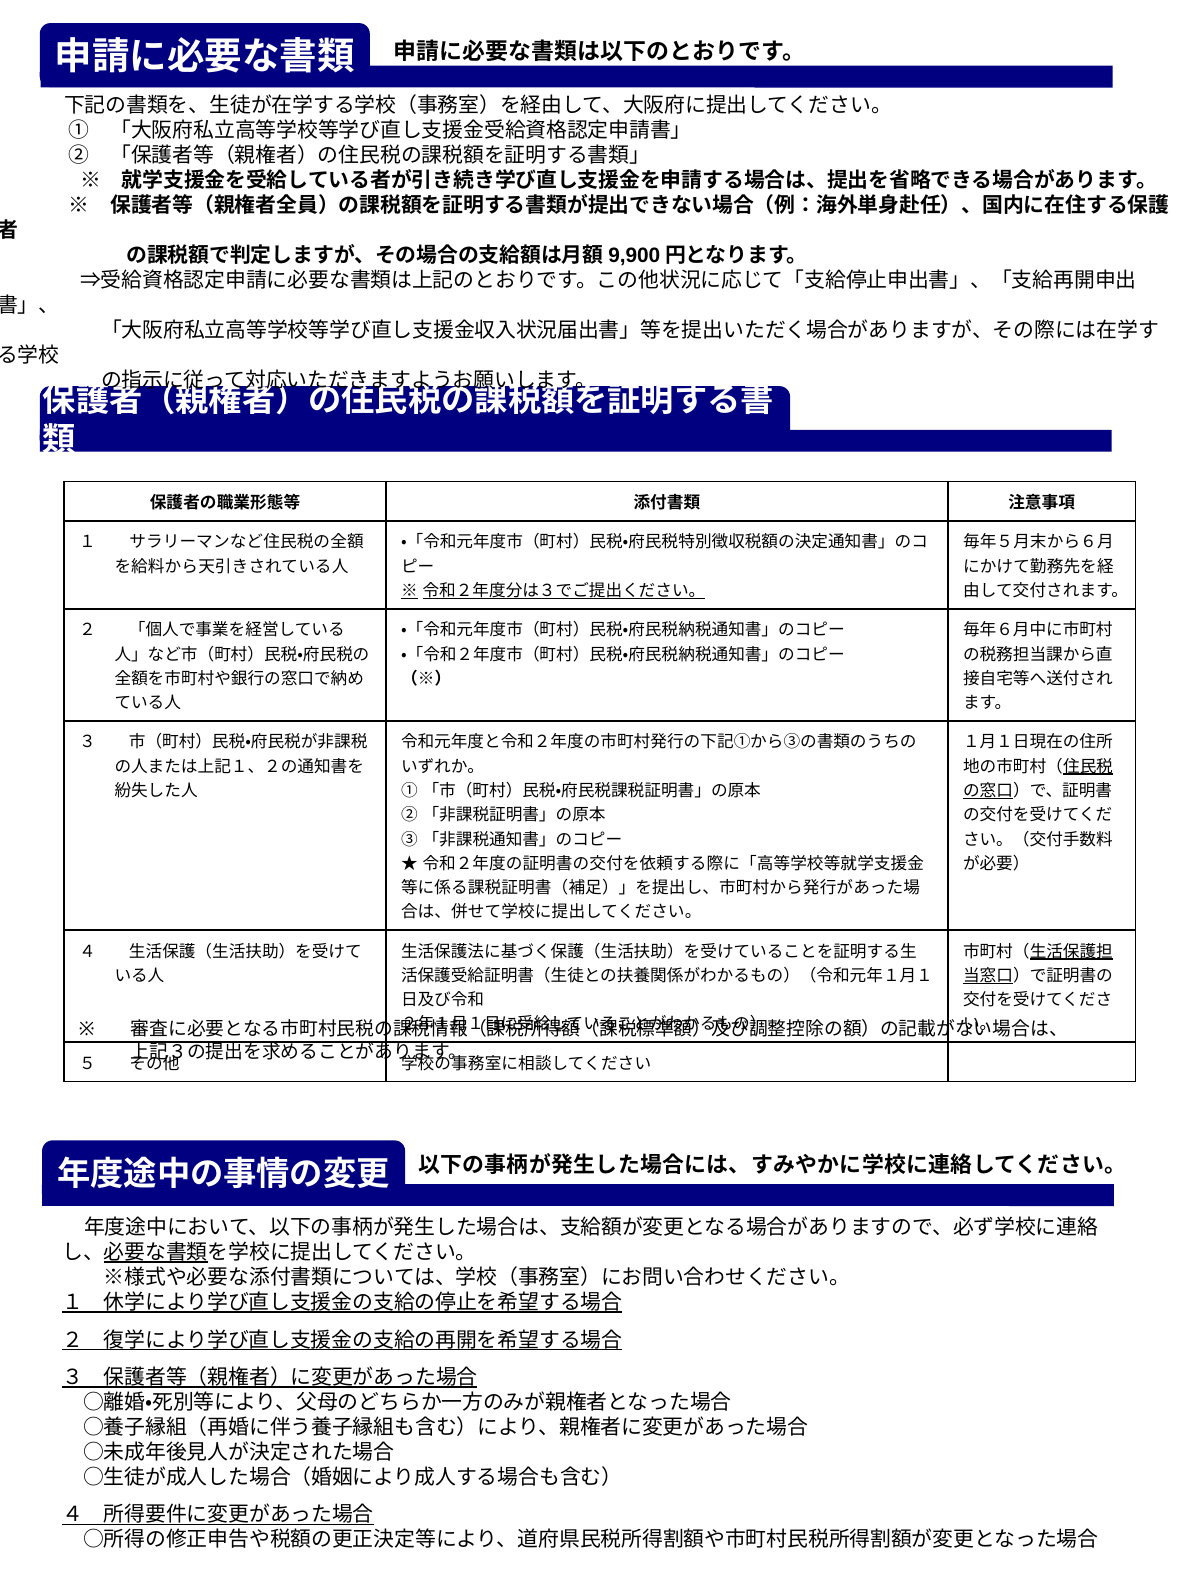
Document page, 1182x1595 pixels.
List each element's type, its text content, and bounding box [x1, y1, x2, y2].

table_cell 毎年６月中に市町村の税務担当課から直接自宅等へ送付されます。 [949, 610, 1135, 720]
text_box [41, 1140, 1115, 1216]
table_cell 学校の事務室に相談してください [387, 1070, 947, 1081]
text_box ※ [64, 1009, 136, 1047]
table_header 保護者の職業形態等 [65, 482, 385, 520]
table_cell 生活保護法に基づく保護（生活扶助）を受けていることを証明する生活保護受給証明書（生徒との扶養関係がわかるもの）（令和元年１月１日及び令和 ２年１月１日に受給していることがわかるもの） [387, 931, 947, 1009]
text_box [39, 385, 1112, 451]
table_cell 令和元年度と令和２年度の市町村発行の下記①から③の書類のうちのいずれか。 ①「市（町村）民税・府民税課税証明書」の原本 ②「非課税証明書」の原本 ③「非課税通知書」のコピー ★令和２年度の証明書の交付を依頼する際に「高等学校等就学支援金等に係る課税証明書（補足）」を提出し、市町村から発行があった場合は、併せて学校に提出してください。 [387, 722, 947, 929]
table_cell ４ 生活保護（生活扶助）を受けている人 [65, 931, 385, 1009]
table_cell ・「令和元年度市（町村）民税・府民税特別徴収税額の決定通知書」のコピー ※令和２年度分は３でご提出ください。 [387, 522, 947, 608]
table_header 注意事項 [949, 482, 1135, 520]
text_box 審査に必要となる市町村民税の課税情報（課税所得額（課税標準額）及び調整控除の額）の記載がない場合は、 上記３の提出を求めることがあります。 [116, 1009, 1132, 1070]
table_cell ・「令和元年度市（町村）民税・府民税納税通知書」のコピー ・「令和２年度市（町村）民税・府民税納税通知書」のコピー （※） [387, 610, 947, 720]
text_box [39, 22, 1135, 88]
table_cell ５ その他 [65, 1047, 385, 1081]
table_cell １ サラリーマンなど住民税の全額を給料から天引きされている人 [65, 522, 385, 608]
table_cell [949, 1043, 1135, 1081]
table_cell ２ 「個人で事業を経営している人」など市（町村）民税・府民税の全額を市町村や銀行の窓口で納めている人 [65, 610, 385, 720]
table_cell 毎年５月末から６月 にかけて勤務先を経由して交付されます。 [949, 522, 1135, 608]
text_box 年度途中において、以下の事柄が発生した場合は、支給額が変更となる場合がありますので、必ず学校に連絡し、必要な書類を学校に提出してください。 ※様式や必要な添付書類については、学校（事務室）にお問い合わせください。 １ 休学により学び直し支援金の支給の停止を希望する場合 ２ 復学により学び直し支援金の支給の再開を希望する場合 ３ 保護者等（親権者）に変更があった場合 ○離婚・死別等により、父母のどちらか一方のみが親権者となった場合 ○養子縁組（再婚に伴う養子縁組も含む）により、親権者に変更があった場合 ○未成年後見人が決定された場合 ○生徒が成人した場合（婚姻により成人する場合も含む） ４ 所得要件に変更があった場合 ○所得の修正申告や税額の更正決定等により、道府県民税所得割額や市町村民税所得割額が変更となった場合 [47, 1217, 1118, 1552]
table_cell 市町村（生活保護担当窓口）で証明書の交付を受けてください。 [949, 931, 1135, 1041]
table_header 添付書類 [387, 482, 947, 520]
table_cell １月１日現在の住所地の市町村（住民税の窓口）で、証明書の交付を受けてください。（交付手数料が必要） [949, 722, 1135, 929]
text_box 下記の書類を、生徒が在学する学校（事務室）を経由して、大阪府に提出してください。 ① 「大阪府私立高等学校等学び直し支援金受給資格認定申請書」 ② 「保護者等（親権者）の住民税の課税額を証明する書類」 ※ 就学支援金を受給している者が引き続き学び直し支援金を申請する場合は、提出を省略できる場合があります。 ※ 保護者等（親権者全員）の課税額を証明する書類が提出できない場合（例：海外単身赴任）、国内に在住する保護者 の課税額で判定しますが、その場合の支給額は月額9,900円となります。 ⇒受給資格認定申請に必要な書類は上記のとおりです。この他状況に応じて「支給停止申出書」、「支給再開申出書」、 「大阪府私立高等学校等学び直し支援金収入状況届出書」等を提出いただく場合がありますが、その際には在学する学校 の指示に従って対応いただきますようお願いします。 [0, 84, 1182, 399]
table_cell ３ 市（町村）民税・府民税が非課税の人または上記１、２の通知書を紛失した人 [65, 722, 385, 929]
